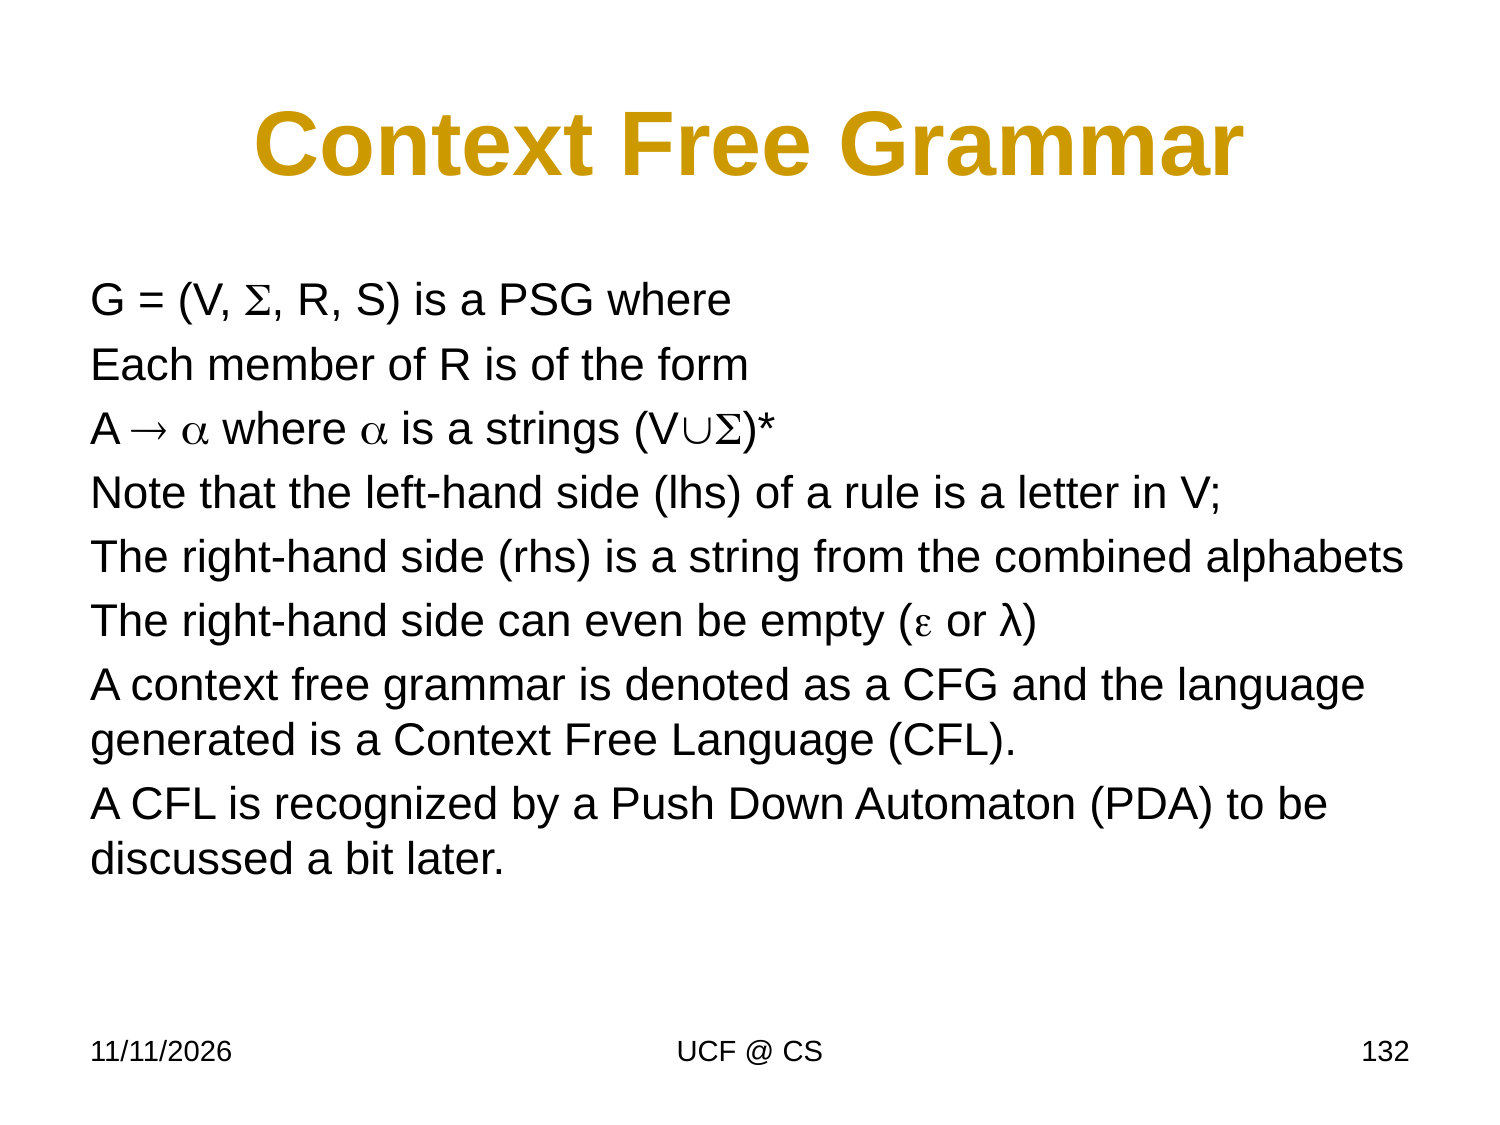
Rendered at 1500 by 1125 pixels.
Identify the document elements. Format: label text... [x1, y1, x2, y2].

list G = (V, , R, S) is a PSG where Each member of R is of the form A   where  is a strings (V)* Note that the left-hand side (lhs) of a rule is a letter in V; The right-hand side (rhs) is a string from the combined alphabets The right-hand side can even be empty ( or λ) A context free grammar is denoted as a CFG and the language generated is a Context Free Language (CFL). A CFL is recognized by a Push Down Automaton (PDA) to be discussed a bit later. [75, 262, 1425, 1005]
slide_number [74, 1024, 426, 1103]
title Context Free Grammar [75, 45, 1425, 233]
footer UCF @ CS [512, 1024, 988, 1103]
slide_number 132 [1074, 1024, 1426, 1103]
